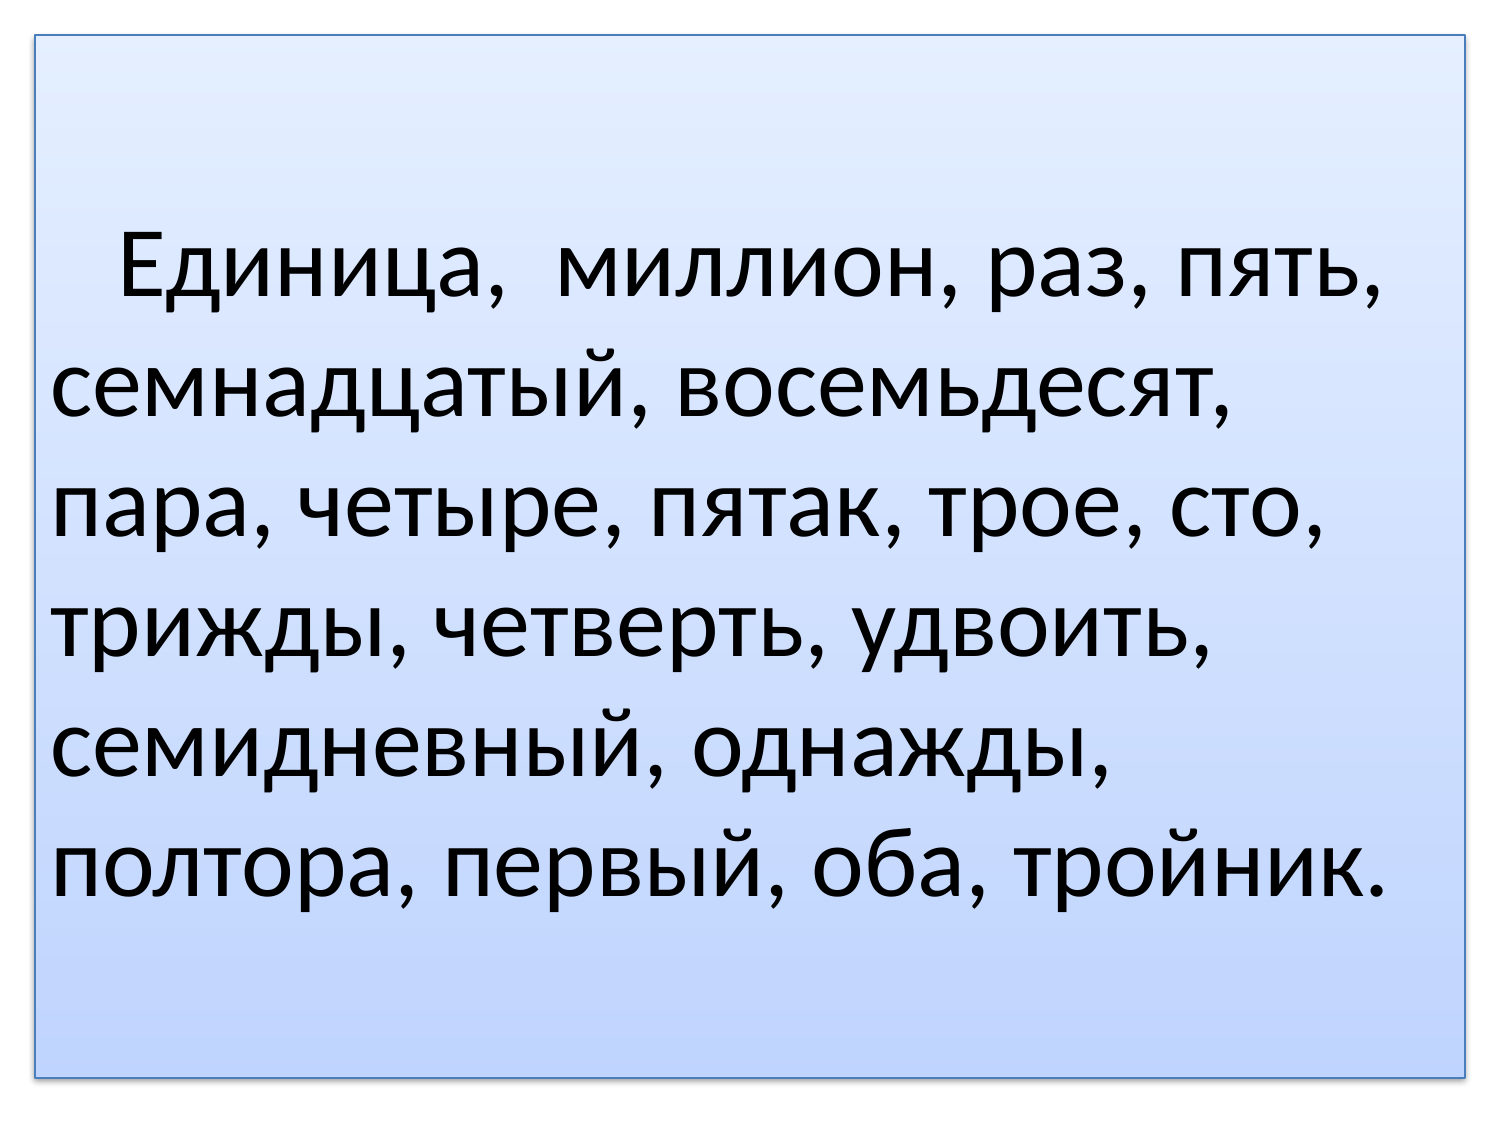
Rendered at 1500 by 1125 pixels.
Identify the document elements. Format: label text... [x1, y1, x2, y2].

title Единица, миллион, раз, пять, семнадцатый, восемьдесят, пара, четыре, пятак, трое, сто, трижды, четверть, удвоить, семидневный, однажды, полтора, первый, оба, тройник. [34, 34, 1466, 1079]
